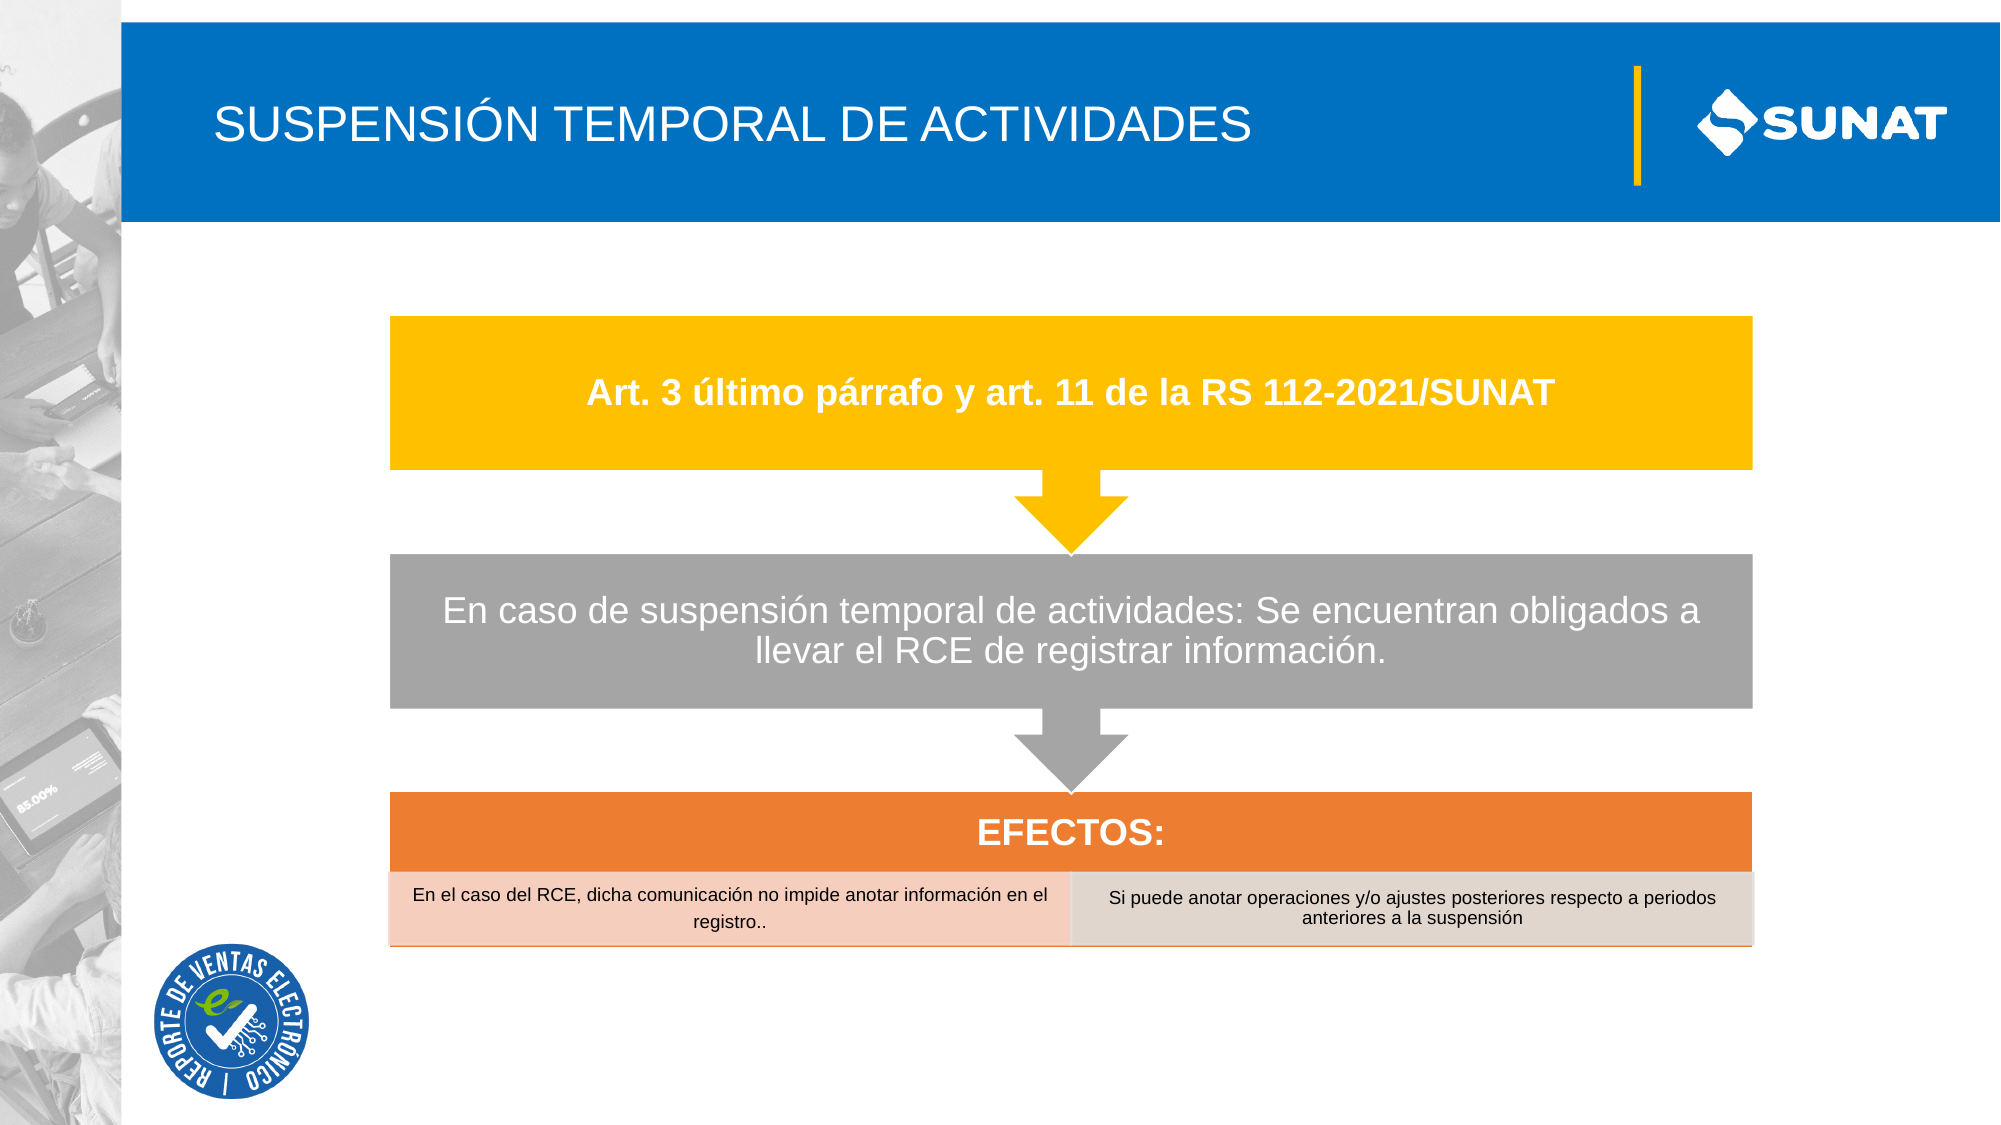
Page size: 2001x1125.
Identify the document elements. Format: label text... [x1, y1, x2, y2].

picture [144, 933, 321, 1110]
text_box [388, 314, 1754, 948]
title SUSPENSIÓN TEMPORAL DE ACTIVIDADES [198, 54, 1437, 197]
picture [1696, 89, 1948, 156]
